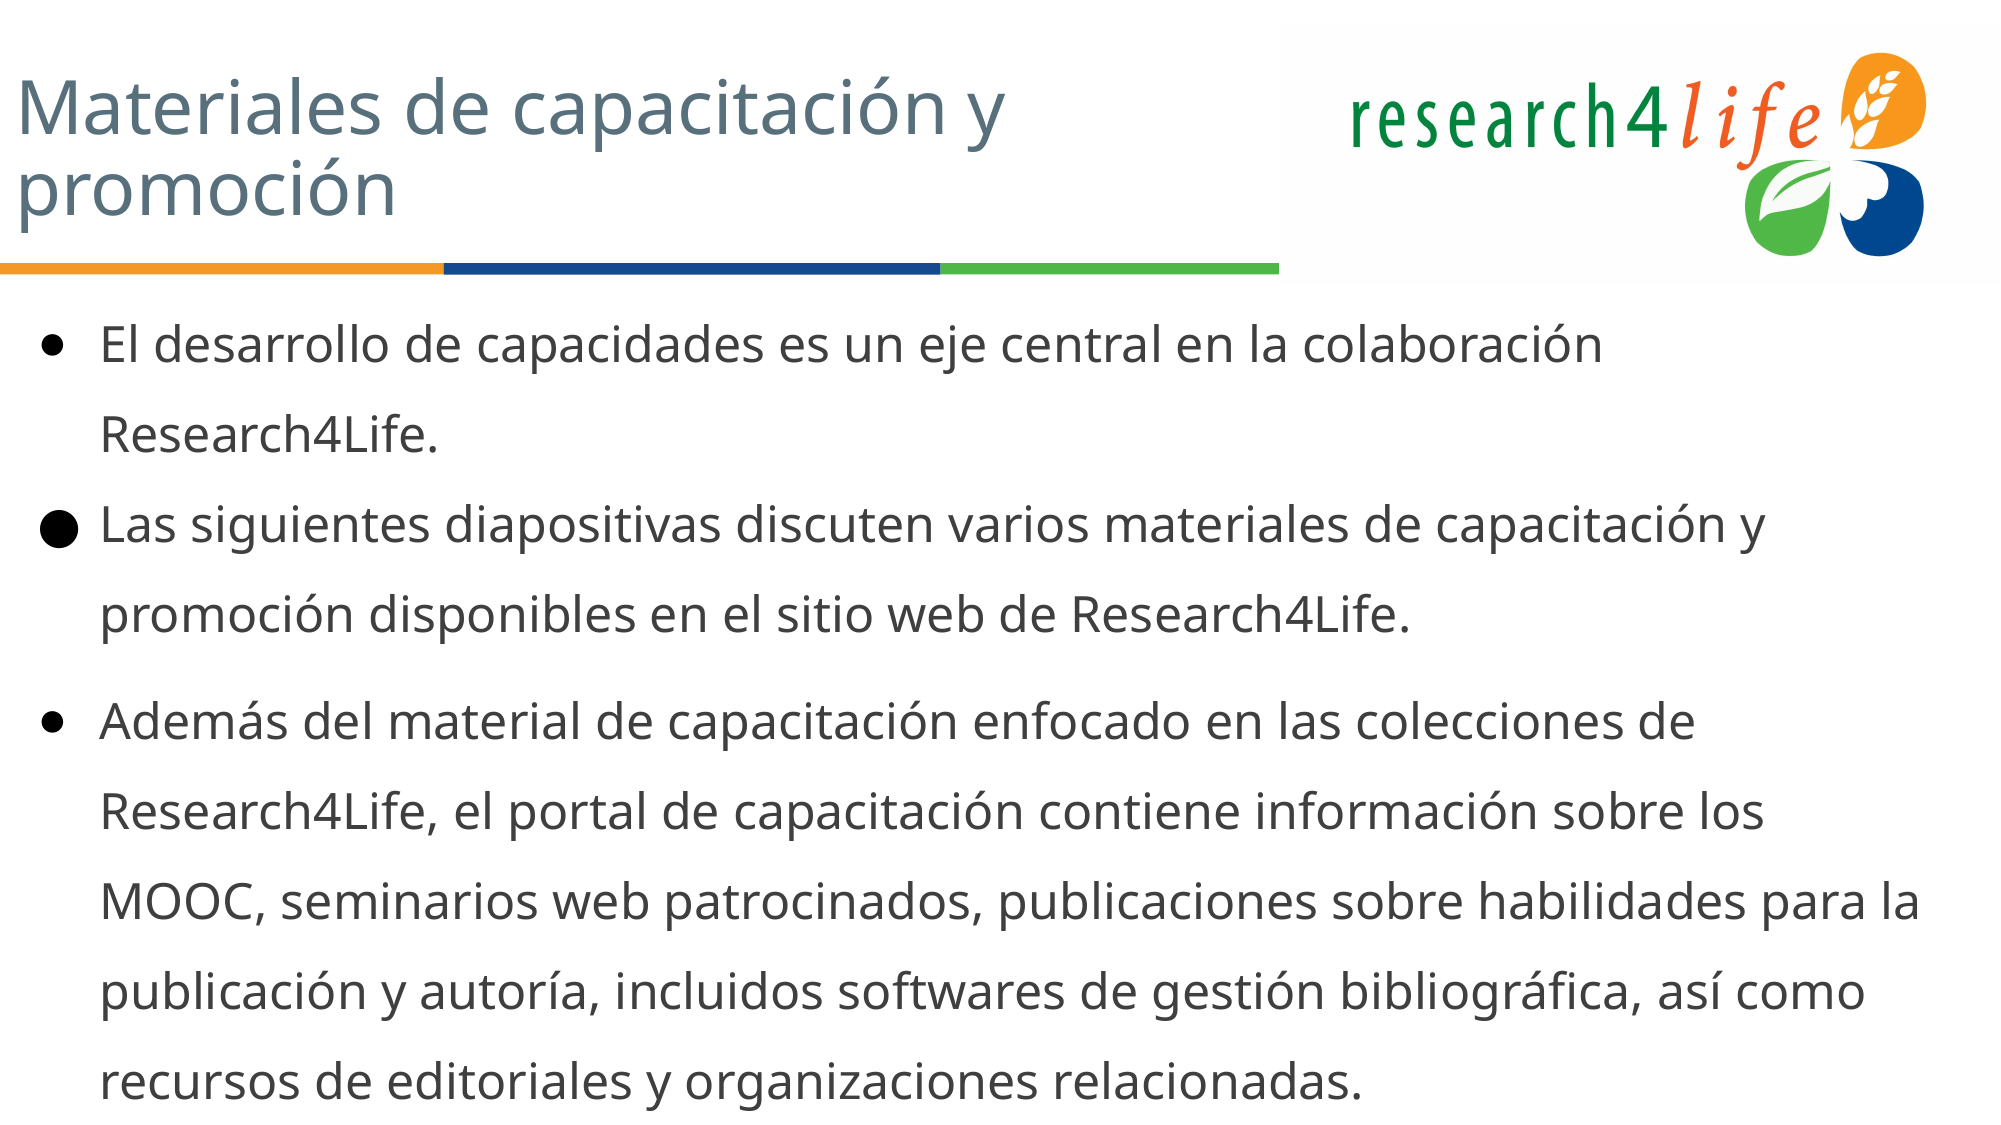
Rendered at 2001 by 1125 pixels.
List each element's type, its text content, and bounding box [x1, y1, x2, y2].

list El desarrollo de capacidades es un eje central en la colaboración Research4Life. Las siguientes diapositivas discuten varios materiales de capacitación y promoción disponibles en el sitio web de Research4Life. Además del material de capacitación enfocado en las colecciones de Research4Life, el portal de capacitación contiene información sobre los MOOC, seminarios web patrocinados, publicaciones sobre habilidades para la publicación y autoría, incluidos softwares de gestión bibliográfica, así como recursos de editoriales y organizaciones relacionadas. [9, 275, 1950, 1125]
picture [1279, 22, 2000, 285]
title Materiales de capacitación y promoción [0, 62, 1355, 240]
